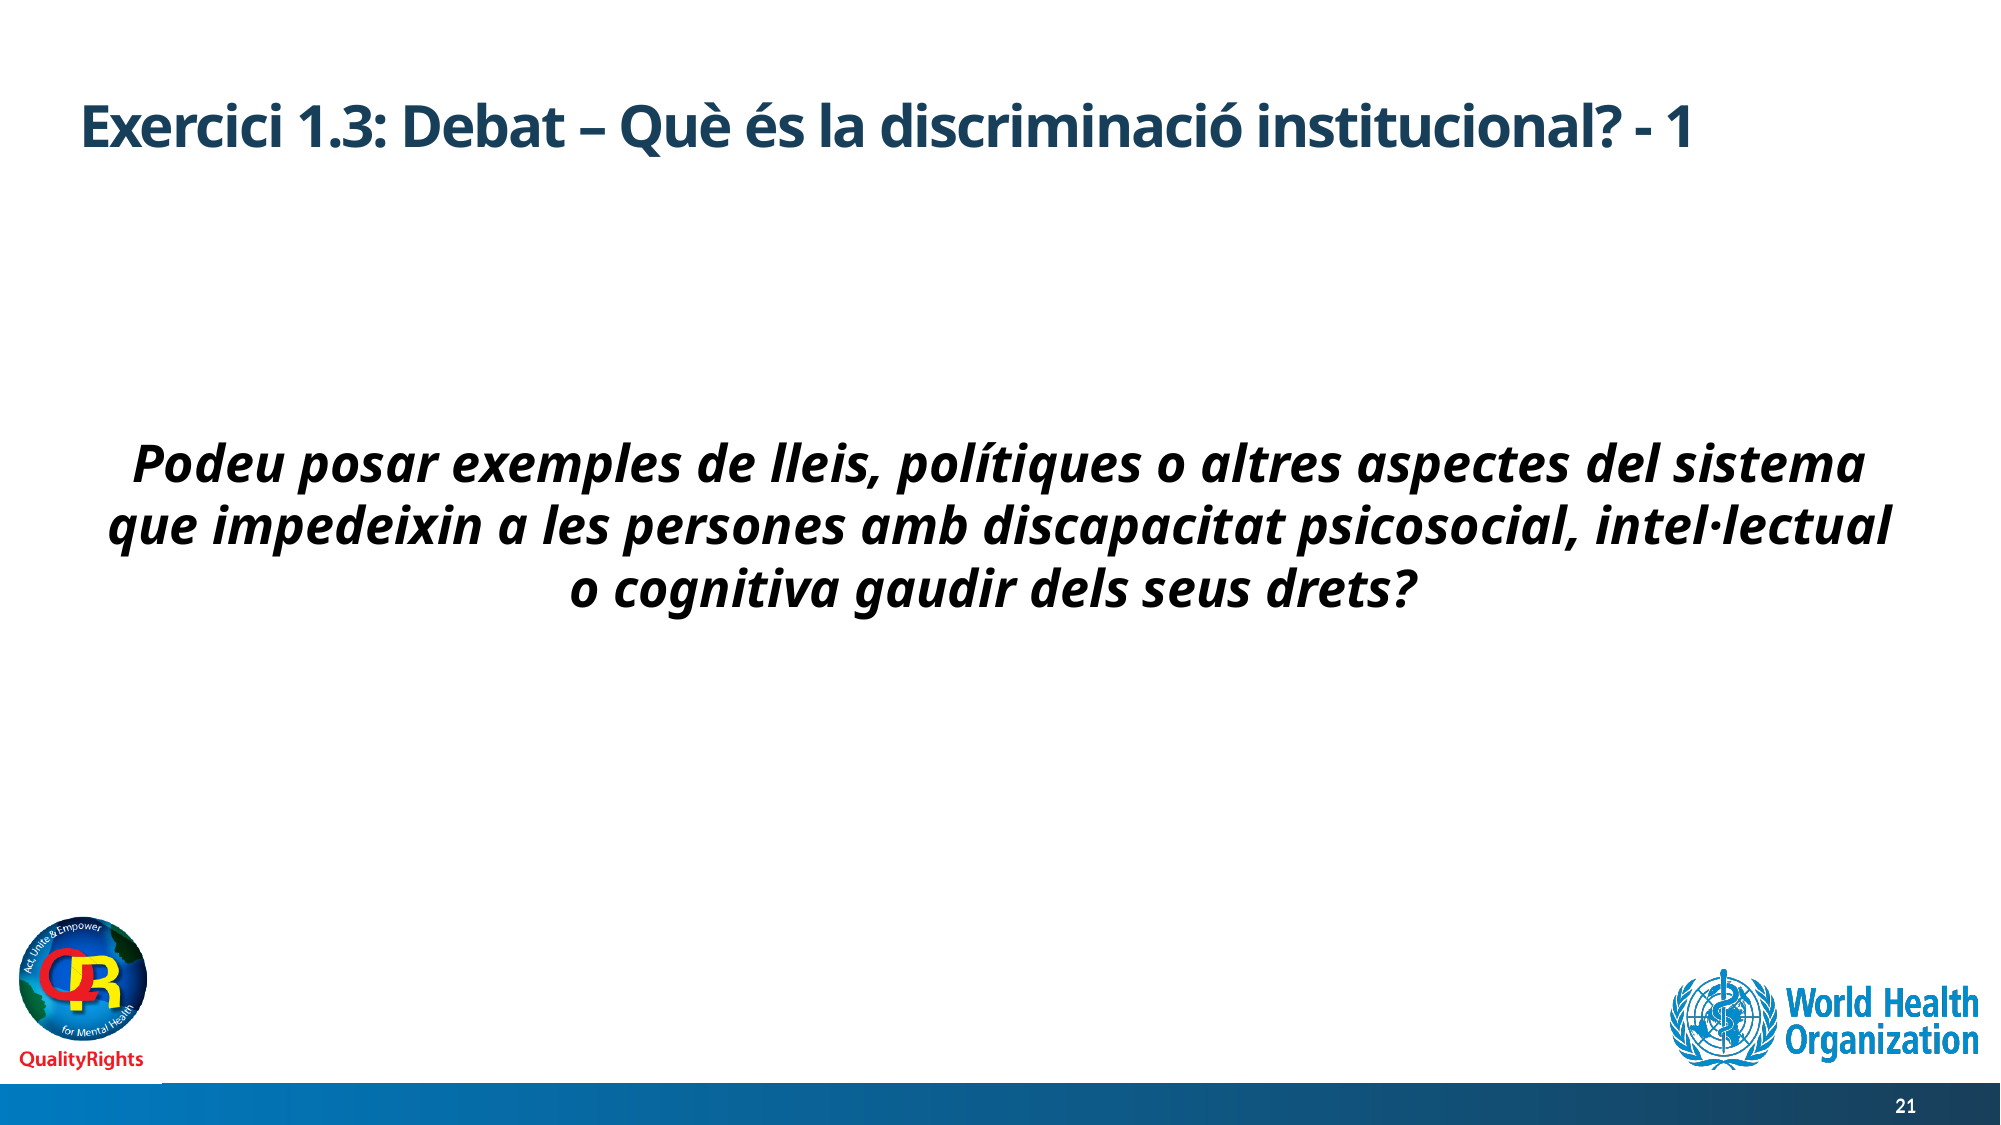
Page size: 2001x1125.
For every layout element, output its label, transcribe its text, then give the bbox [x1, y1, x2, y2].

picture [1758, 1004, 1765, 1035]
picture [1860, 1000, 1865, 1012]
picture [1891, 987, 1897, 999]
picture [1792, 987, 1797, 1004]
picture [1738, 1019, 1744, 1030]
picture [1704, 1004, 1712, 1015]
picture [1704, 1019, 1711, 1031]
picture [1747, 1019, 1758, 1041]
slide_number 21 [1646, 1086, 1917, 1122]
picture [1716, 1064, 1731, 1070]
title Exercici 1.3: Debat – Què és la discriminació institucional? - 1 [64, 83, 1897, 147]
picture [1725, 1042, 1747, 1054]
picture [1701, 987, 1710, 992]
picture [1744, 1003, 1751, 1016]
picture [1706, 1038, 1722, 1046]
picture [1742, 1019, 1751, 1034]
picture [1683, 987, 1697, 1047]
picture [1701, 1042, 1722, 1054]
list Podeu posar exemples de lleis, polítiques o altres aspectes del sistema que impedeixin a les persones amb discapacitat psicosocial, intel·lectual o cognitiva gaudir dels seus drets? [83, 247, 1917, 987]
picture [1692, 1031, 1700, 1042]
picture [0, 899, 162, 1084]
picture [1670, 987, 1680, 1010]
picture [1958, 1000, 1962, 1012]
picture [1750, 987, 1762, 1003]
picture [1805, 987, 1811, 1002]
picture [1821, 1000, 1826, 1012]
picture [1711, 1031, 1722, 1038]
picture [1711, 995, 1721, 1004]
picture [1689, 993, 1706, 1016]
picture [1698, 1047, 1750, 1060]
picture [1670, 1030, 1715, 1070]
picture [1747, 992, 1758, 1016]
picture [1732, 969, 1978, 1070]
